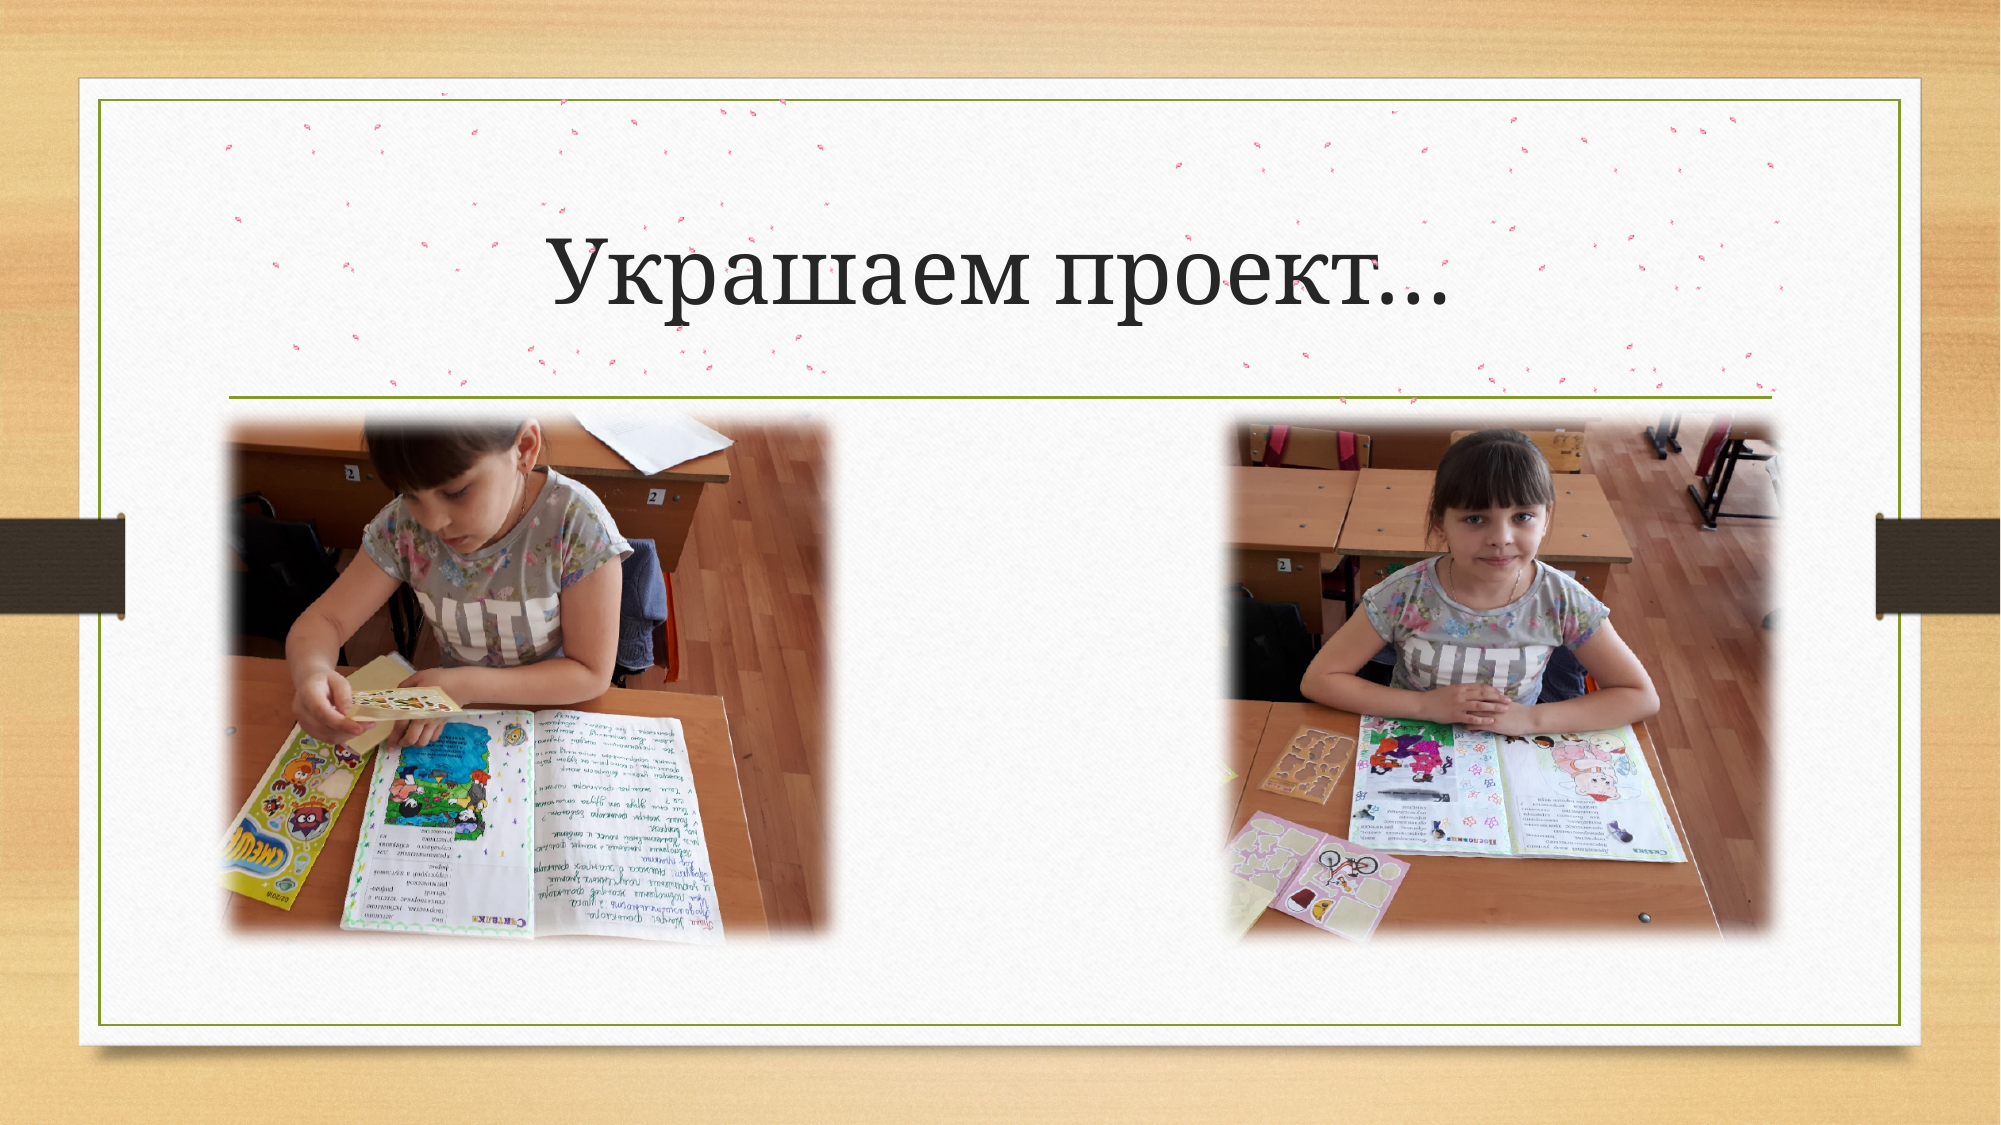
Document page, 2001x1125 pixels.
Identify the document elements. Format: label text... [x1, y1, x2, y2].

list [1212, 425, 1788, 950]
title Украшаем проект… [838, 161, 1162, 375]
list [212, 406, 846, 950]
picture [0, 0, 2001, 1125]
